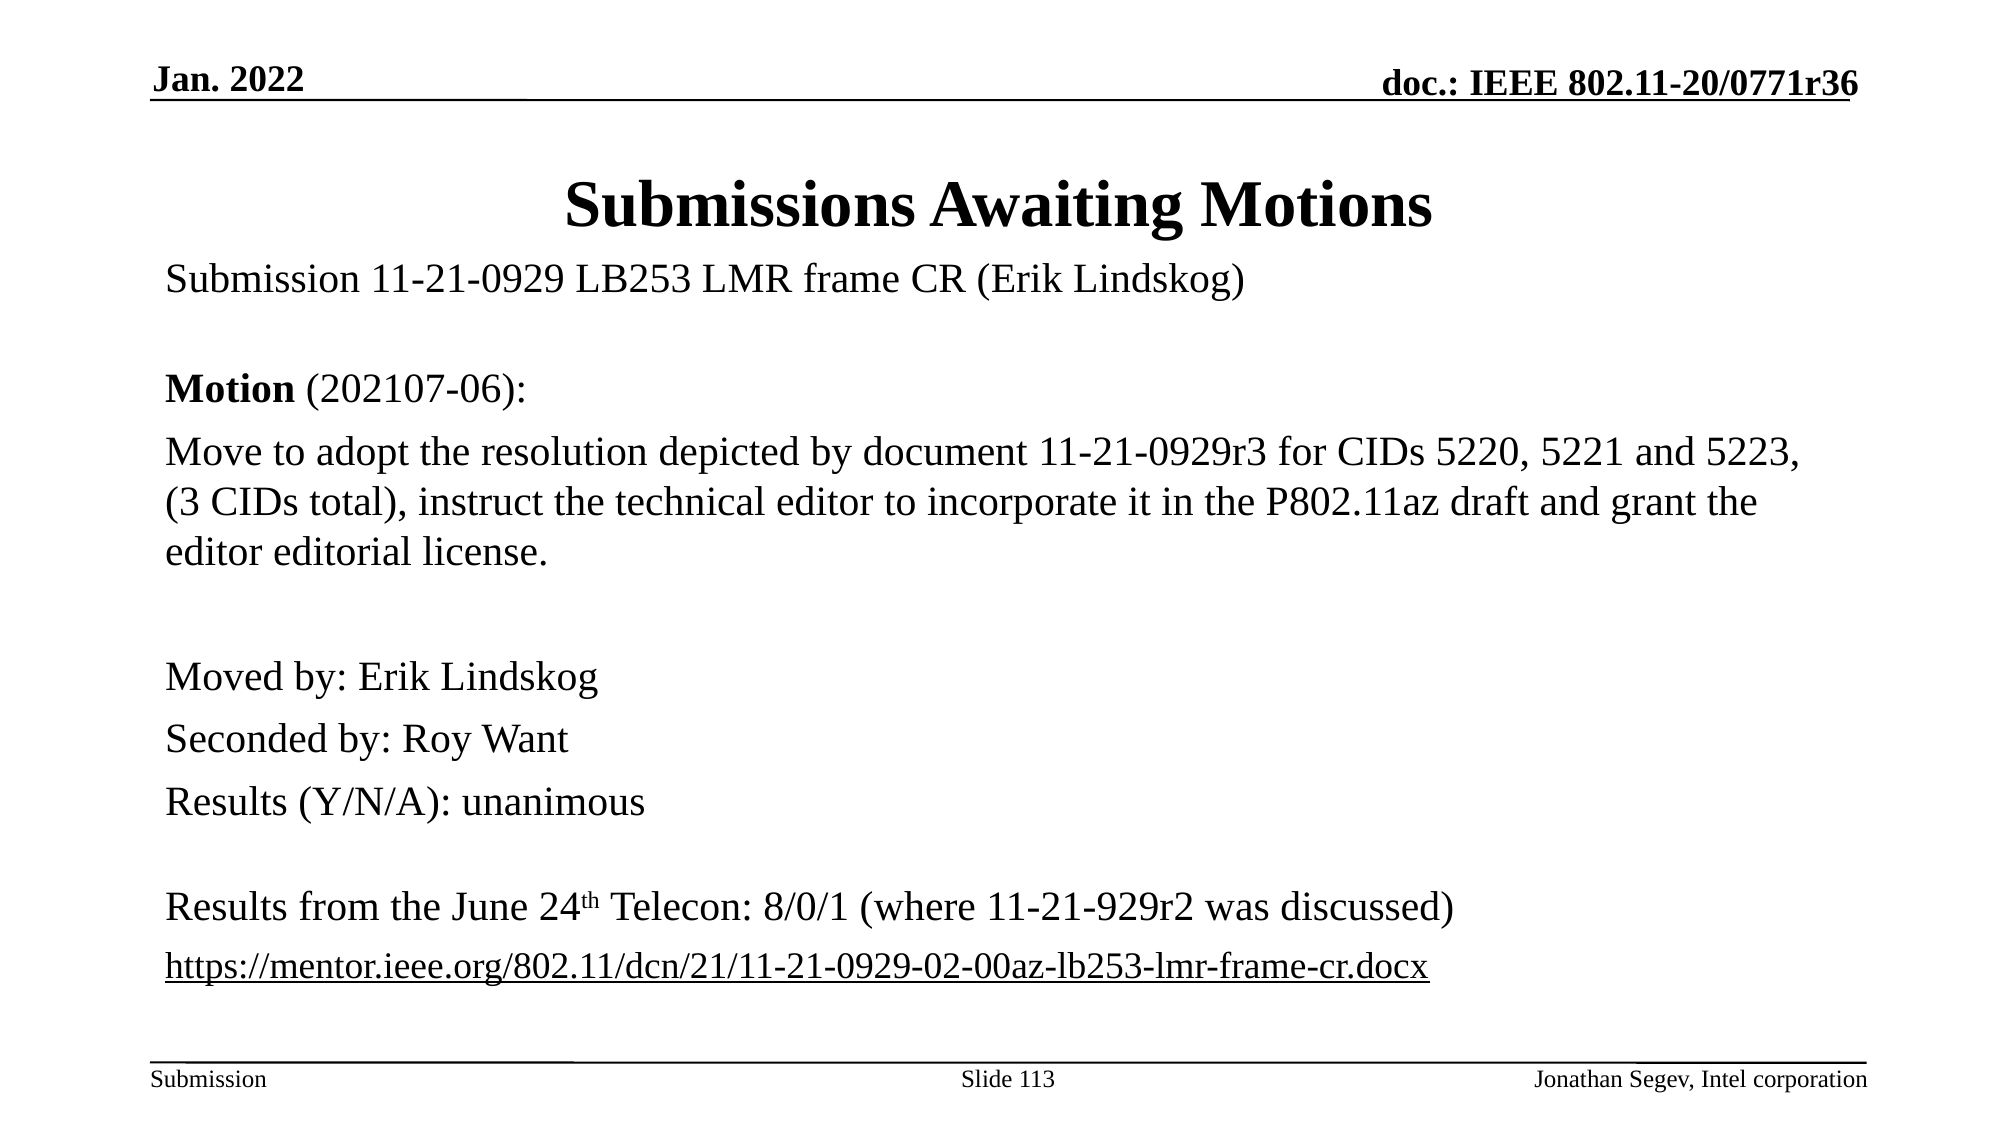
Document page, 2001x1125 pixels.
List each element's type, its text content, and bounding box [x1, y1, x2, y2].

footer Jonathan Segev, Intel corporation [1171, 1061, 1869, 1093]
list Submission 11-21-0929 LB253 LMR frame CR (Erik Lindskog) Motion (202107-06): Move to adopt the resolution depicted by document 11-21-0929r3 for CIDs 5220, 5221 and 5223, (3 CIDs total), instruct the technical editor to incorporate it in the P802.11az draft and grant the editor editorial license. Moved by: Erik Lindskog Seconded by: Roy Want Results (Y/N/A): unanimous Results from the June 24th Telecon: 8/0/1 (where 11-21-929r2 was discussed) https://mentor.ieee.org/802.11/dcn/21/11-21-0929-02-00az-lb253-lmr-frame-cr.docx [149, 243, 1850, 1000]
title Submissions Awaiting Motions [149, 112, 1850, 243]
slide_number Slide 113 [950, 1061, 1067, 1123]
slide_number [152, 54, 563, 100]
